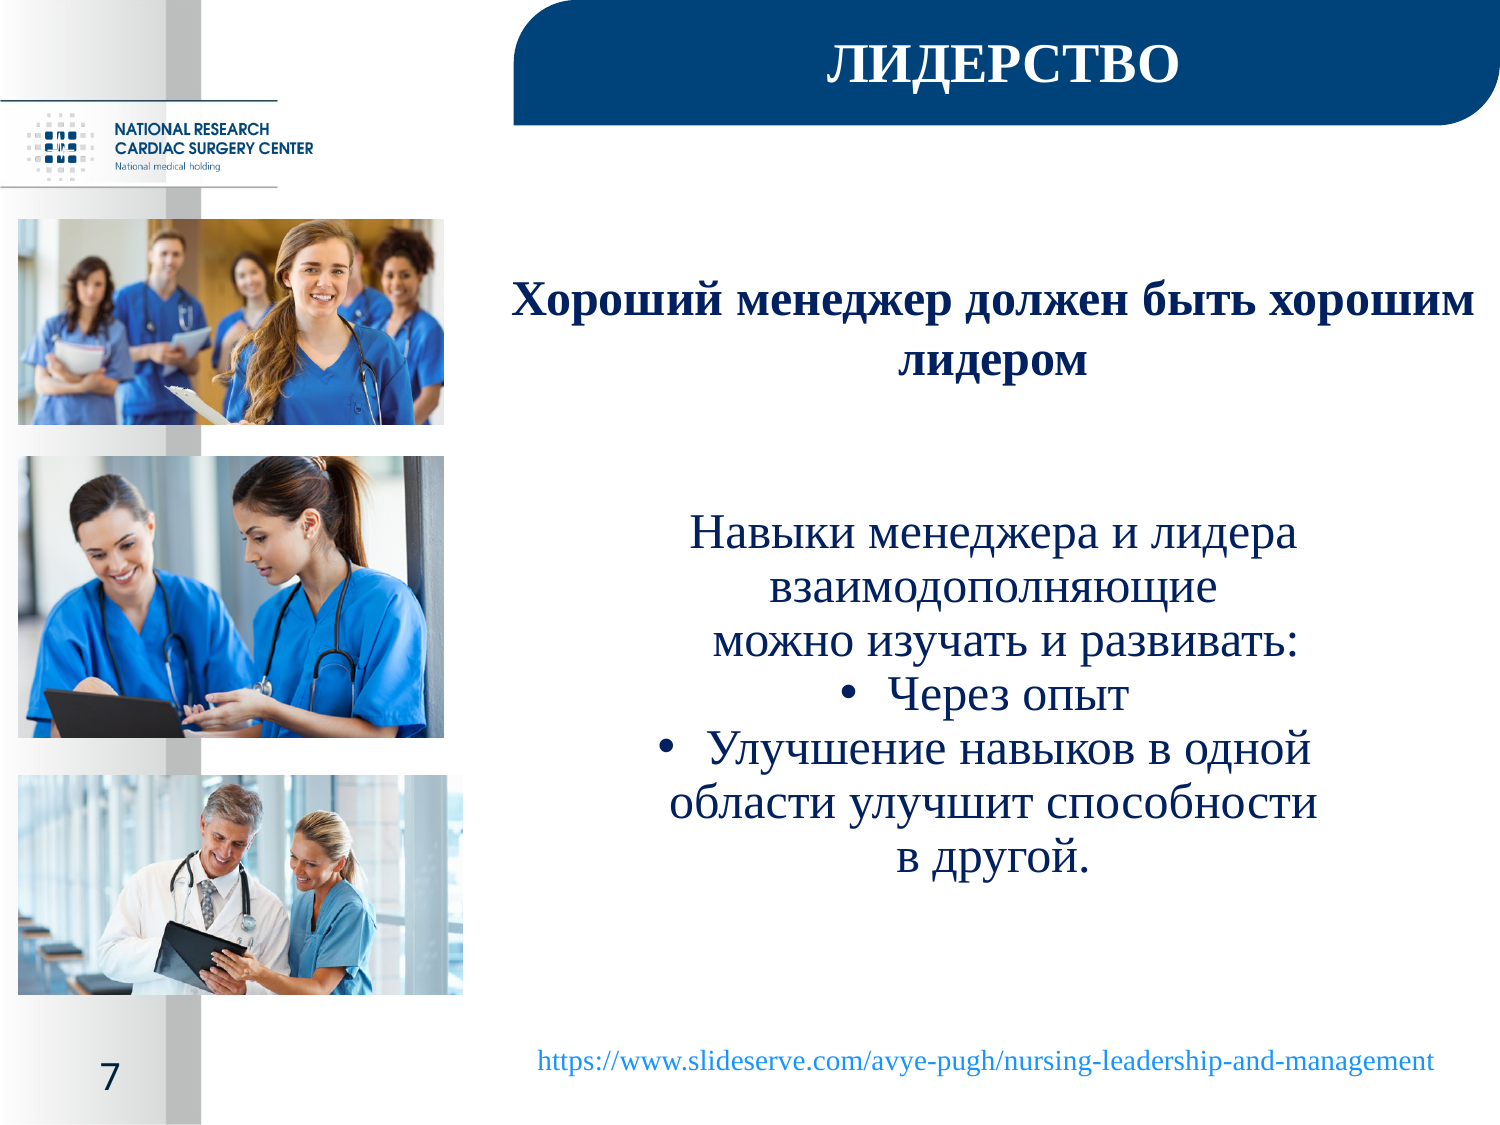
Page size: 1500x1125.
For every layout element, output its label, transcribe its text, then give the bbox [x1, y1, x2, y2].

title ЛИДЕРСТВО [537, 19, 1471, 102]
picture [0, 0, 1500, 1125]
text_box Хороший менеджер должен быть хорошим лидером Навыки менеджера и лидера взаимодополняющие можно изучать и развивать: Через опыт Улучшение навыков в одной области улучшит способности в другой. https://www.slideserve.com/avye-pugh/nursing-leadership-and-management [492, 257, 1496, 1125]
